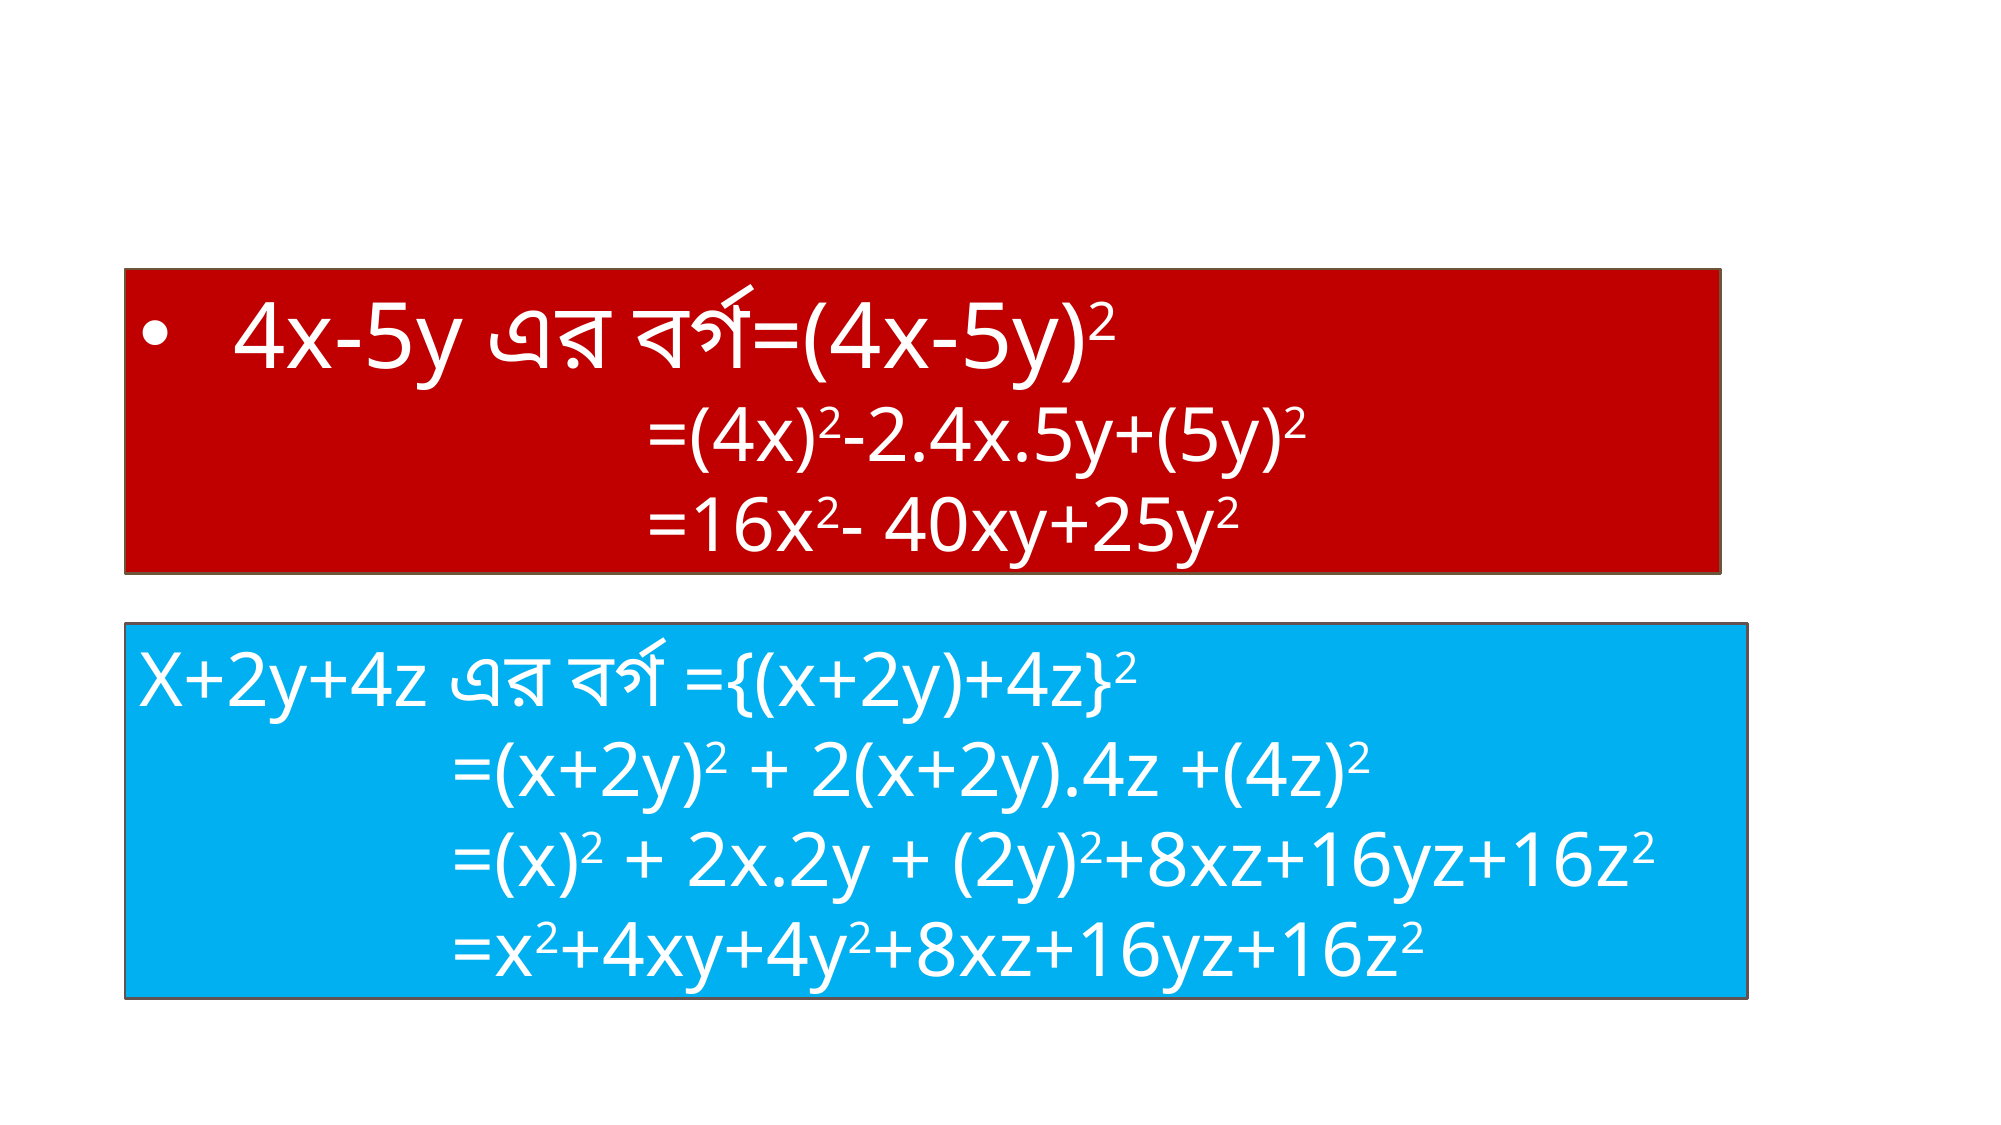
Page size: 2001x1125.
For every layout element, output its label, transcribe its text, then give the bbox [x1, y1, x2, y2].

text_box 4x-5y এর বর্গ=(4x-5y)2 =(4x)2-2.4x.5y+(5y)2 =16x2- 40xy+25y2 [124, 268, 1722, 575]
text_box X+2y+4z এর বর্গ ={(x+2y)+4z}2 =(x+2y)2 + 2(x+2y).4z +(4z)2 =(x)2 + 2x.2y + (2y)2+8xz+16yz+16z2 =x2+4xy+4y2+8xz+16yz+16z2 [124, 622, 1749, 1000]
